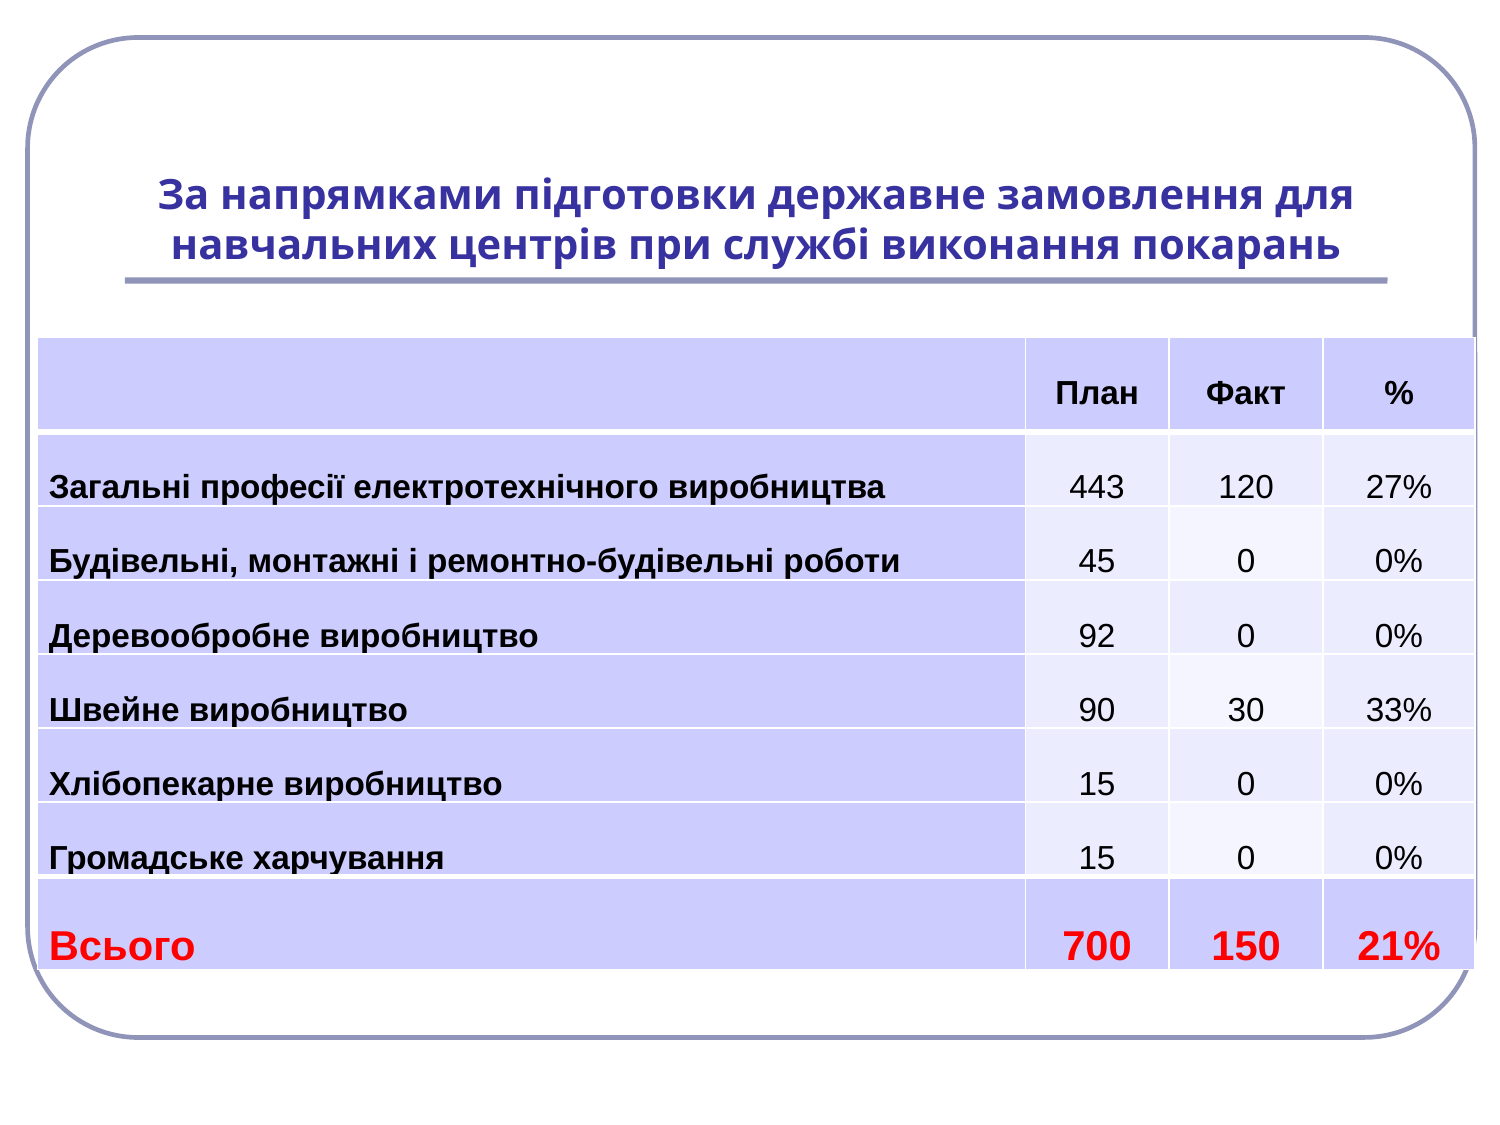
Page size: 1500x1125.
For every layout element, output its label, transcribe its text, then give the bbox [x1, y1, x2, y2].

table_cell 0% [1324, 803, 1474, 874]
table_cell 700 [1026, 879, 1168, 969]
title За напрямками підготовки державне замовлення для навчальних центрів при службі виконання покарань [125, 87, 1388, 275]
table_cell 0 [1170, 581, 1322, 653]
table_cell 27% [1324, 435, 1474, 505]
table_cell 21% [1324, 879, 1474, 969]
table_cell Деревообробне виробництво [38, 581, 1025, 653]
table_cell 90 [1026, 655, 1168, 727]
table_cell 33% [1324, 655, 1474, 727]
table_header % [1324, 338, 1474, 429]
table_cell 0% [1324, 581, 1474, 653]
table_cell 0 [1170, 729, 1322, 801]
table_cell 120 [1170, 435, 1322, 505]
table_cell 45 [1026, 507, 1168, 579]
table_cell Загальні професії електротехнічного виробництва [38, 435, 1025, 505]
table_cell 0 [1170, 803, 1322, 874]
table_cell Будівельні, монтажні і ремонтно-будівельні роботи [38, 507, 1025, 579]
table_cell 0 [1170, 507, 1322, 579]
table_cell Громадське харчування [38, 803, 1025, 874]
table_cell 15 [1026, 803, 1168, 874]
table_cell 30 [1170, 655, 1322, 727]
table_cell 92 [1026, 581, 1168, 653]
table_cell 15 [1026, 729, 1168, 801]
table_header [38, 338, 1025, 429]
table_cell 0% [1324, 729, 1474, 801]
table_cell Всього [38, 879, 1025, 969]
table_cell Швейне виробництво [38, 655, 1025, 727]
table_cell Хлібопекарне виробництво [38, 729, 1025, 801]
table_cell 150 [1170, 879, 1322, 969]
table_cell 0% [1324, 507, 1474, 579]
table_header Факт [1170, 338, 1322, 429]
table_header План [1026, 338, 1168, 429]
table_cell 443 [1026, 435, 1168, 505]
